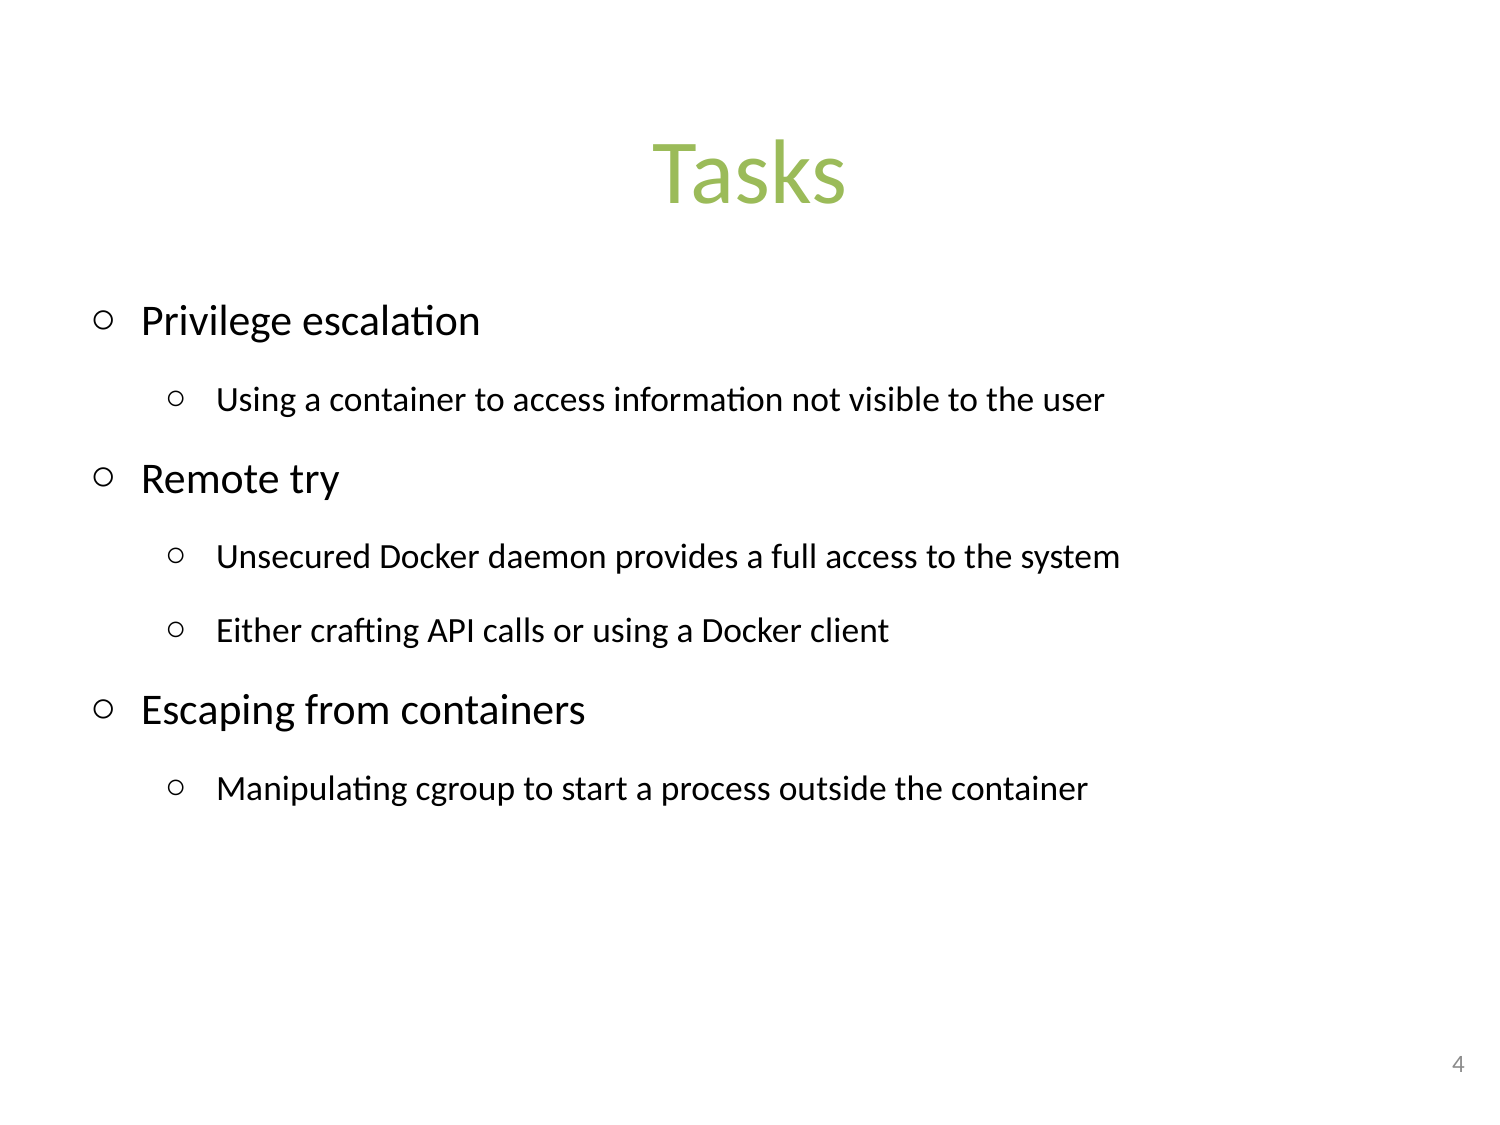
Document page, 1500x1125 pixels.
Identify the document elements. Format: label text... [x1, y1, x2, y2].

list Privilege escalation Using a container to access information not visible to the user Remote try Unsecured Docker daemon provides a full access to the system Either crafting API calls or using a Docker client Escaping from containers Manipulating cgroup to start a process outside the container [51, 276, 1449, 1030]
slide_number 4 [1389, 1019, 1480, 1106]
title Tasks [51, 97, 1449, 252]
